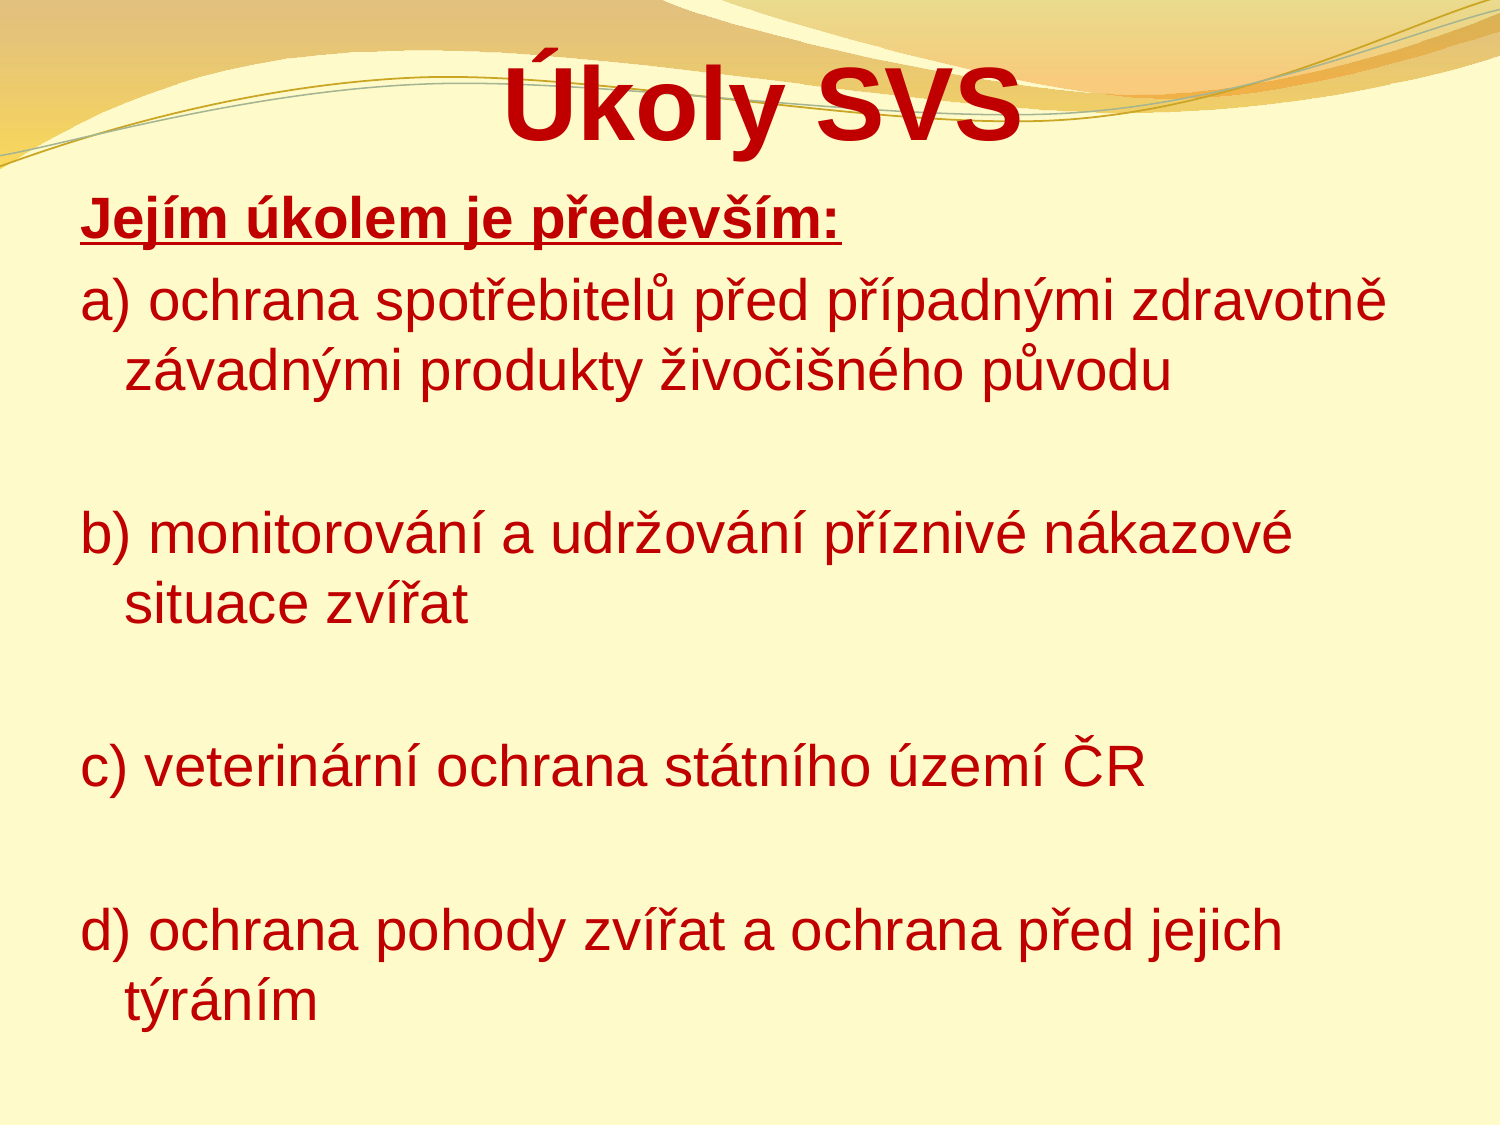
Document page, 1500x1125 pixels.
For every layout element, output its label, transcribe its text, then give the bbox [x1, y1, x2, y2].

list Jejím úkolem je především: a) ochrana spotřebitelů před případnými zdravotně závadnými produkty živočišného původu b) monitorování a udržování příznivé nákazové situace zvířat c) veterinární ochrana státního území ČR d) ochrana pohody zvířat a ochrana před jejich týráním [64, 172, 1427, 1071]
title Úkoly SVS [88, 54, 1439, 162]
